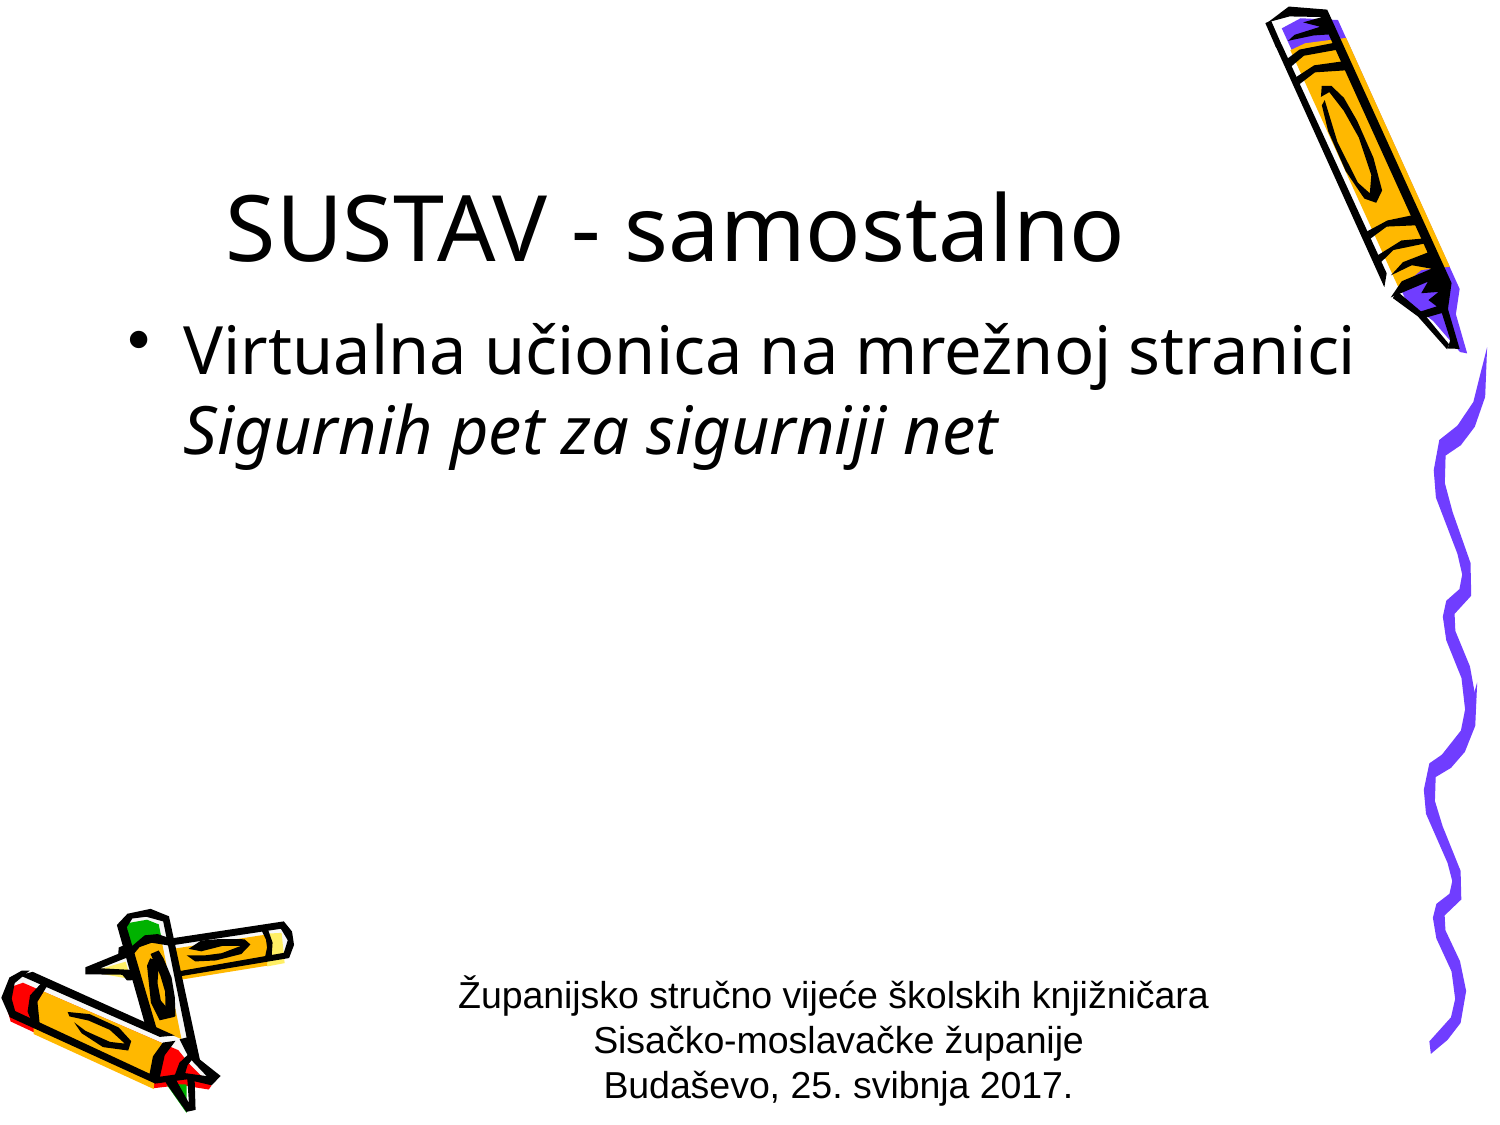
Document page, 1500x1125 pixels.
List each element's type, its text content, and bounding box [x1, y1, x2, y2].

title SUSTAV - samostalno [112, 24, 1240, 288]
list Virtualna učionica na mrežnoj stranici Sigurnih pet za sigurniji net [112, 299, 1375, 900]
text_box Županijsko stručno vijeće školskih knjižničara Sisačko-moslavačke županije Budaševo, 25. svibnja 2017. [265, 964, 1412, 1114]
